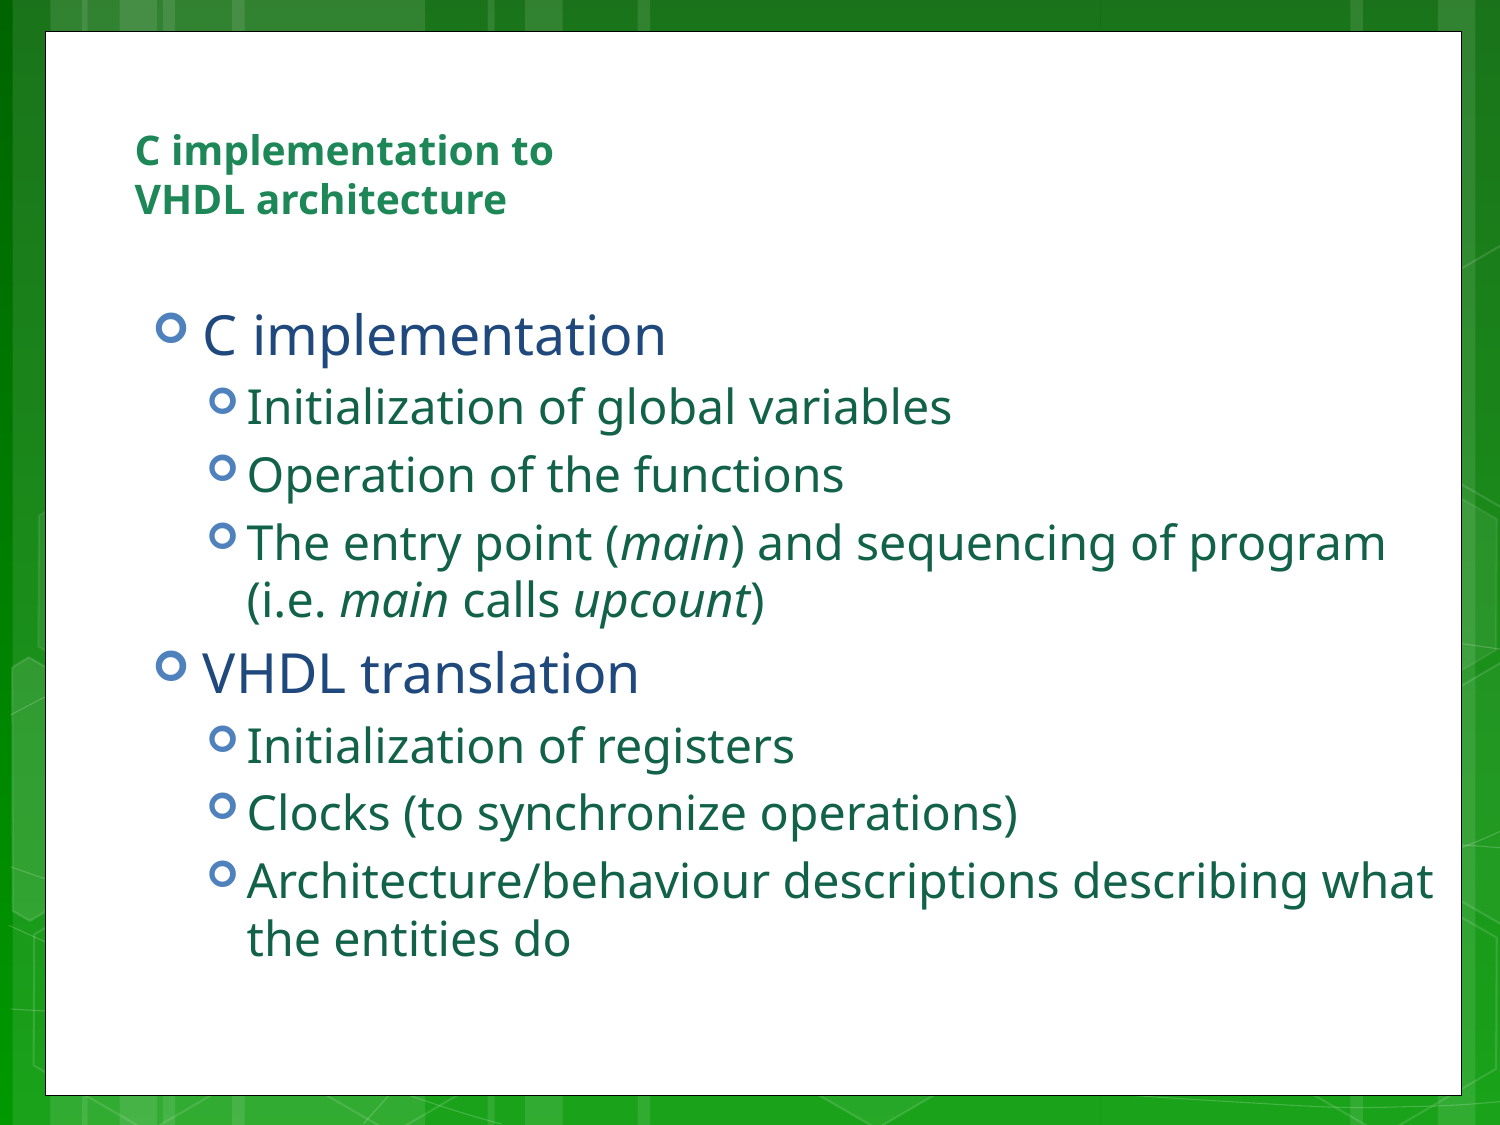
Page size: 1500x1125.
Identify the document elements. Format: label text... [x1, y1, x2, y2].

list C implementation Initialization of global variables Operation of the functions The entry point (main) and sequencing of program (i.e. main calls upcount) VHDL translation Initialization of registers Clocks (to synchronize operations) Architecture/behaviour descriptions describing what the entities do [137, 292, 1451, 981]
title C implementation to VHDL architecture [119, 116, 1383, 231]
